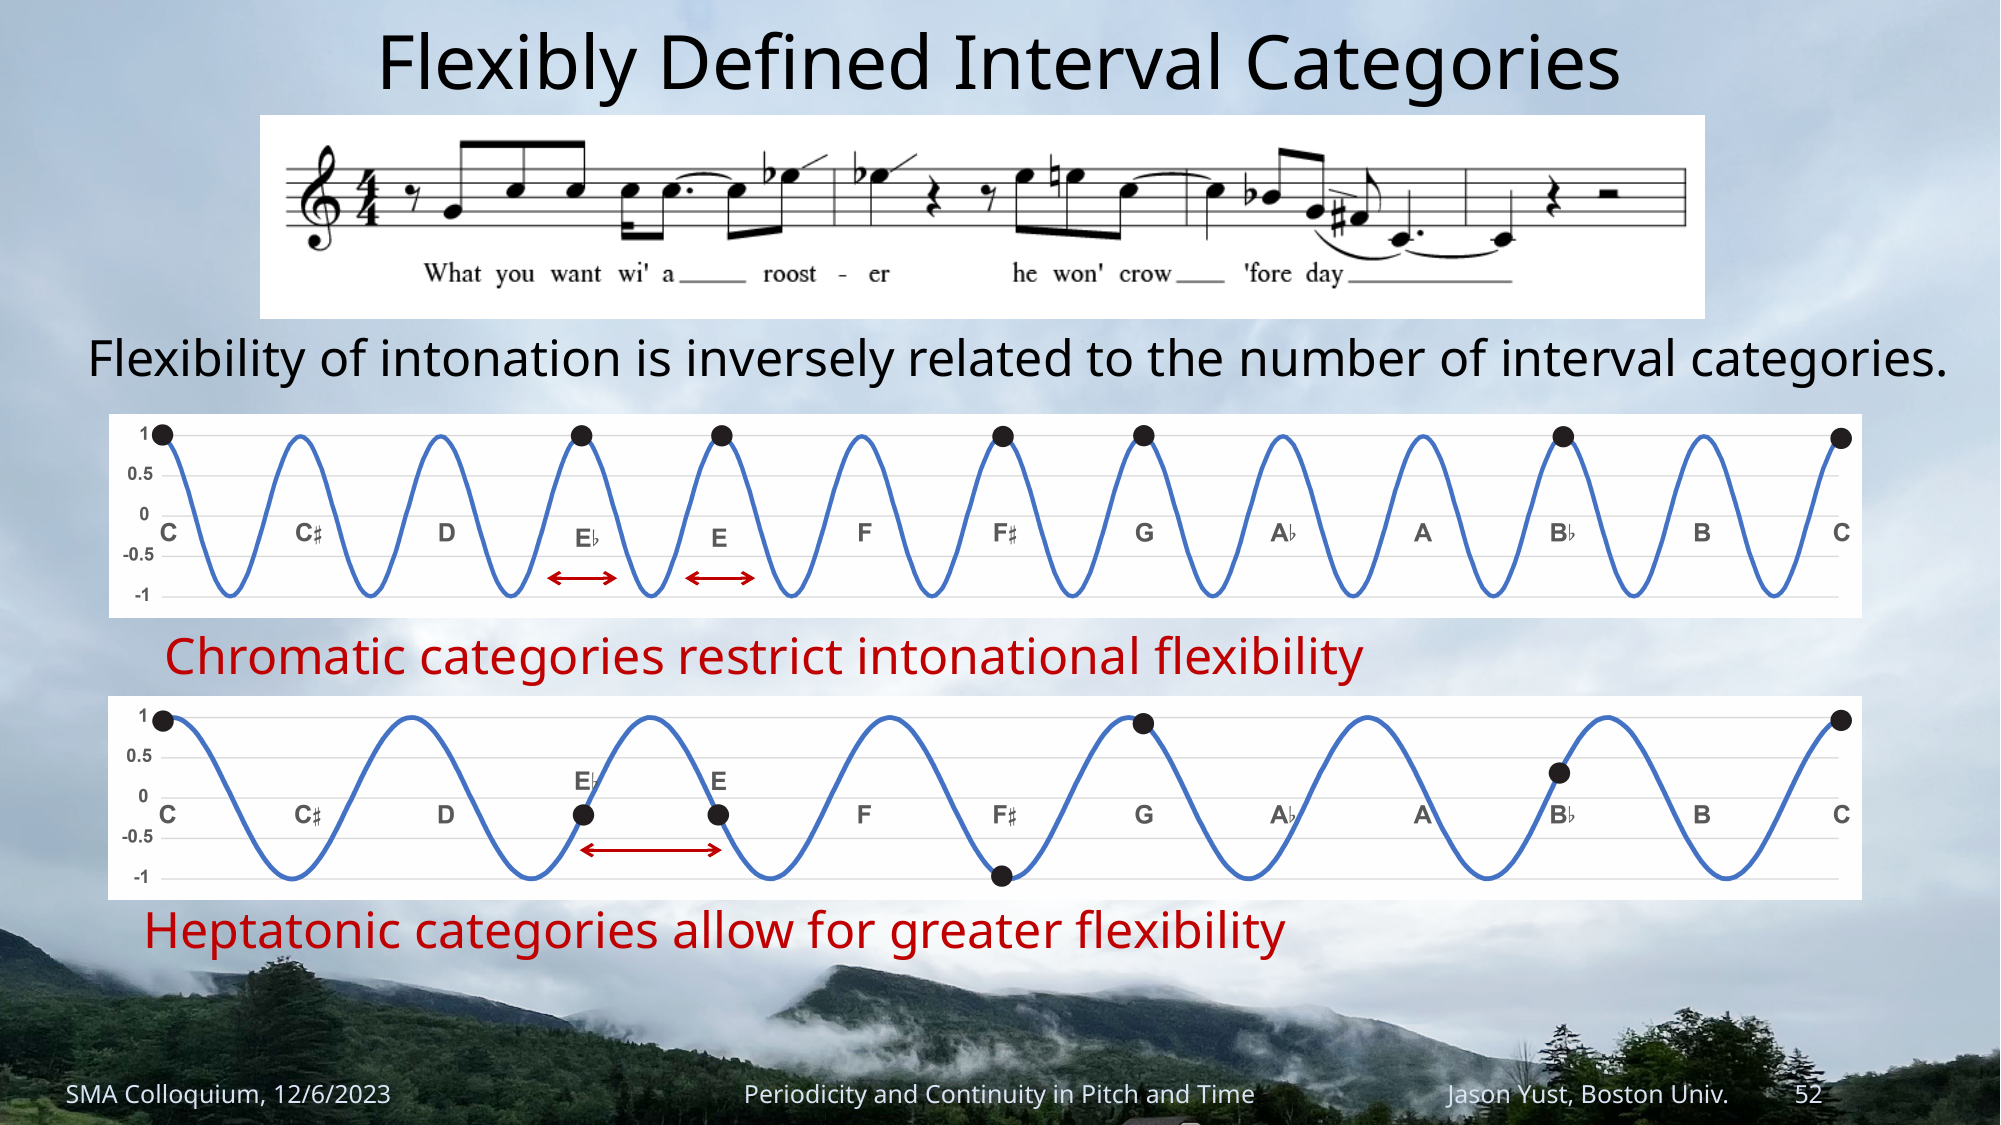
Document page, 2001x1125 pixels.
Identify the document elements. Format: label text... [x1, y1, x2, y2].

text_box Chromatic categories restrict intonational flexibility [150, 618, 1380, 692]
picture [0, 0, 2000, 1125]
slide_number Jason Yust, Boston Univ. 52 [1388, 1065, 1838, 1125]
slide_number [50, 1063, 588, 1124]
footer Periodicity and Continuity in Pitch and Time [662, 1065, 1338, 1125]
title Flexibly Defined Interval Categories [137, 1, 1863, 130]
text_box Heptatonic categories allow for greater flexibility [128, 900, 1302, 967]
text_box Flexibility of intonation is inversely related to the number of interval categories. [72, 318, 1978, 394]
